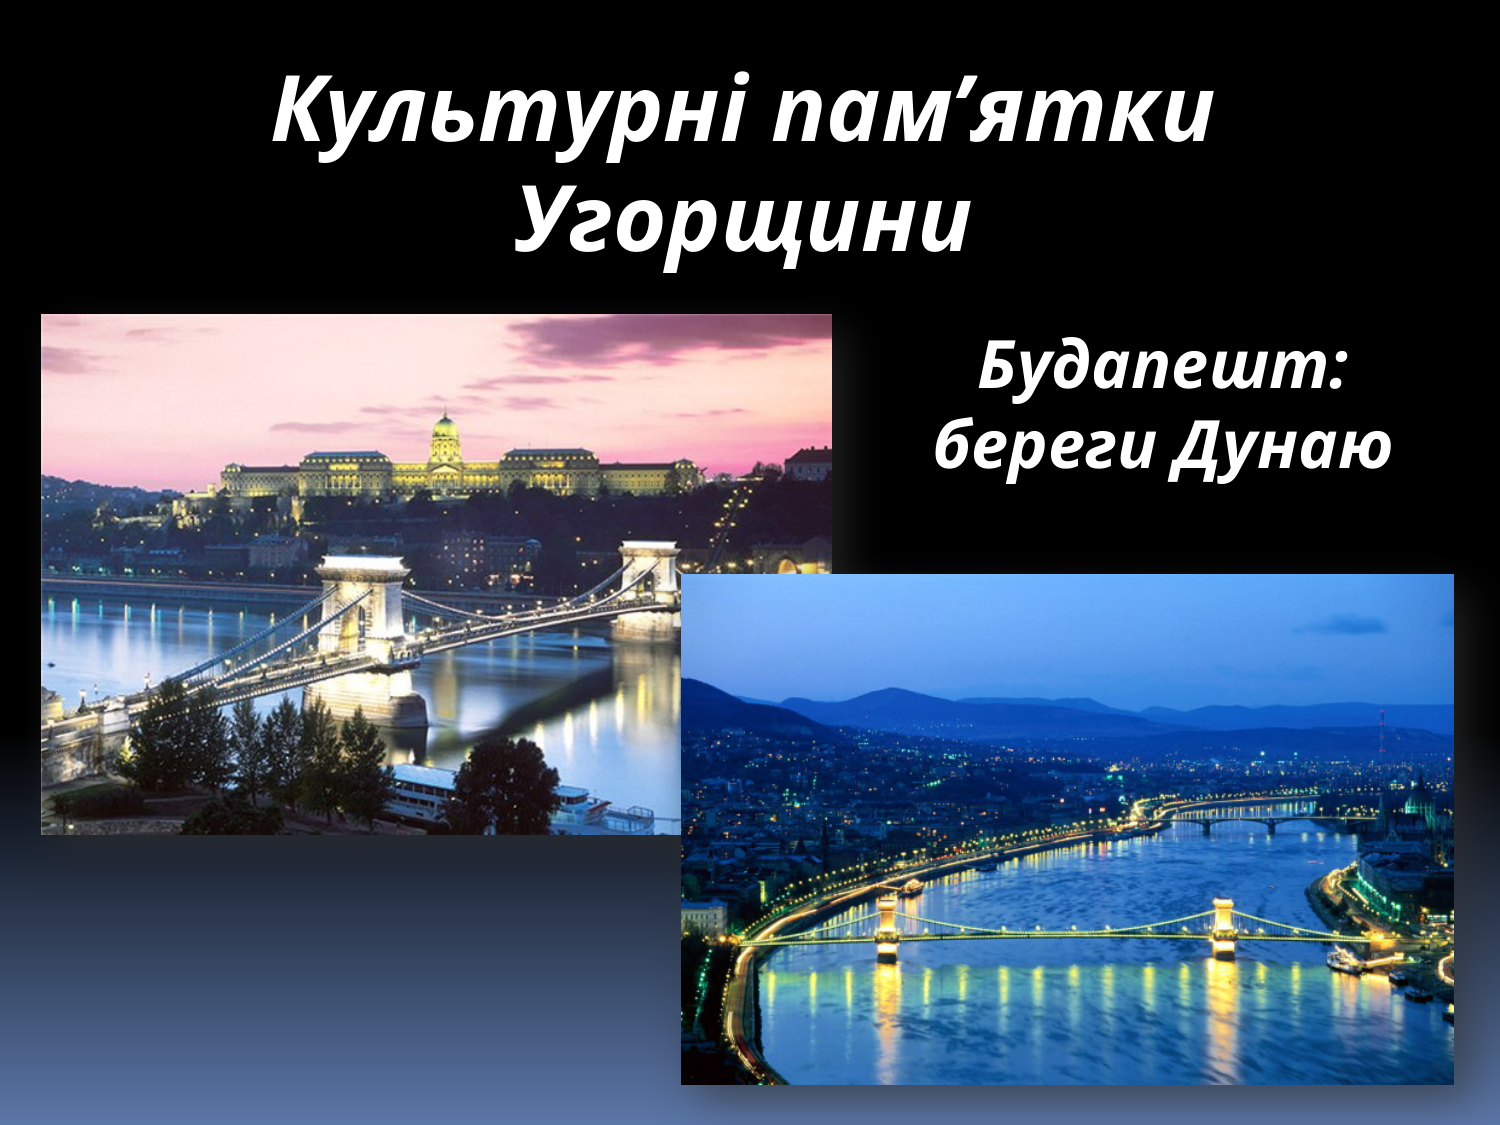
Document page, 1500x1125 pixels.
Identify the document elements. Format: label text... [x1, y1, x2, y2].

text_box Будапешт: береги Дунаю [879, 314, 1447, 490]
picture [40, 313, 832, 835]
text_box Культурні пам’ятки Угорщини [41, 42, 1447, 278]
picture [680, 573, 1454, 1086]
